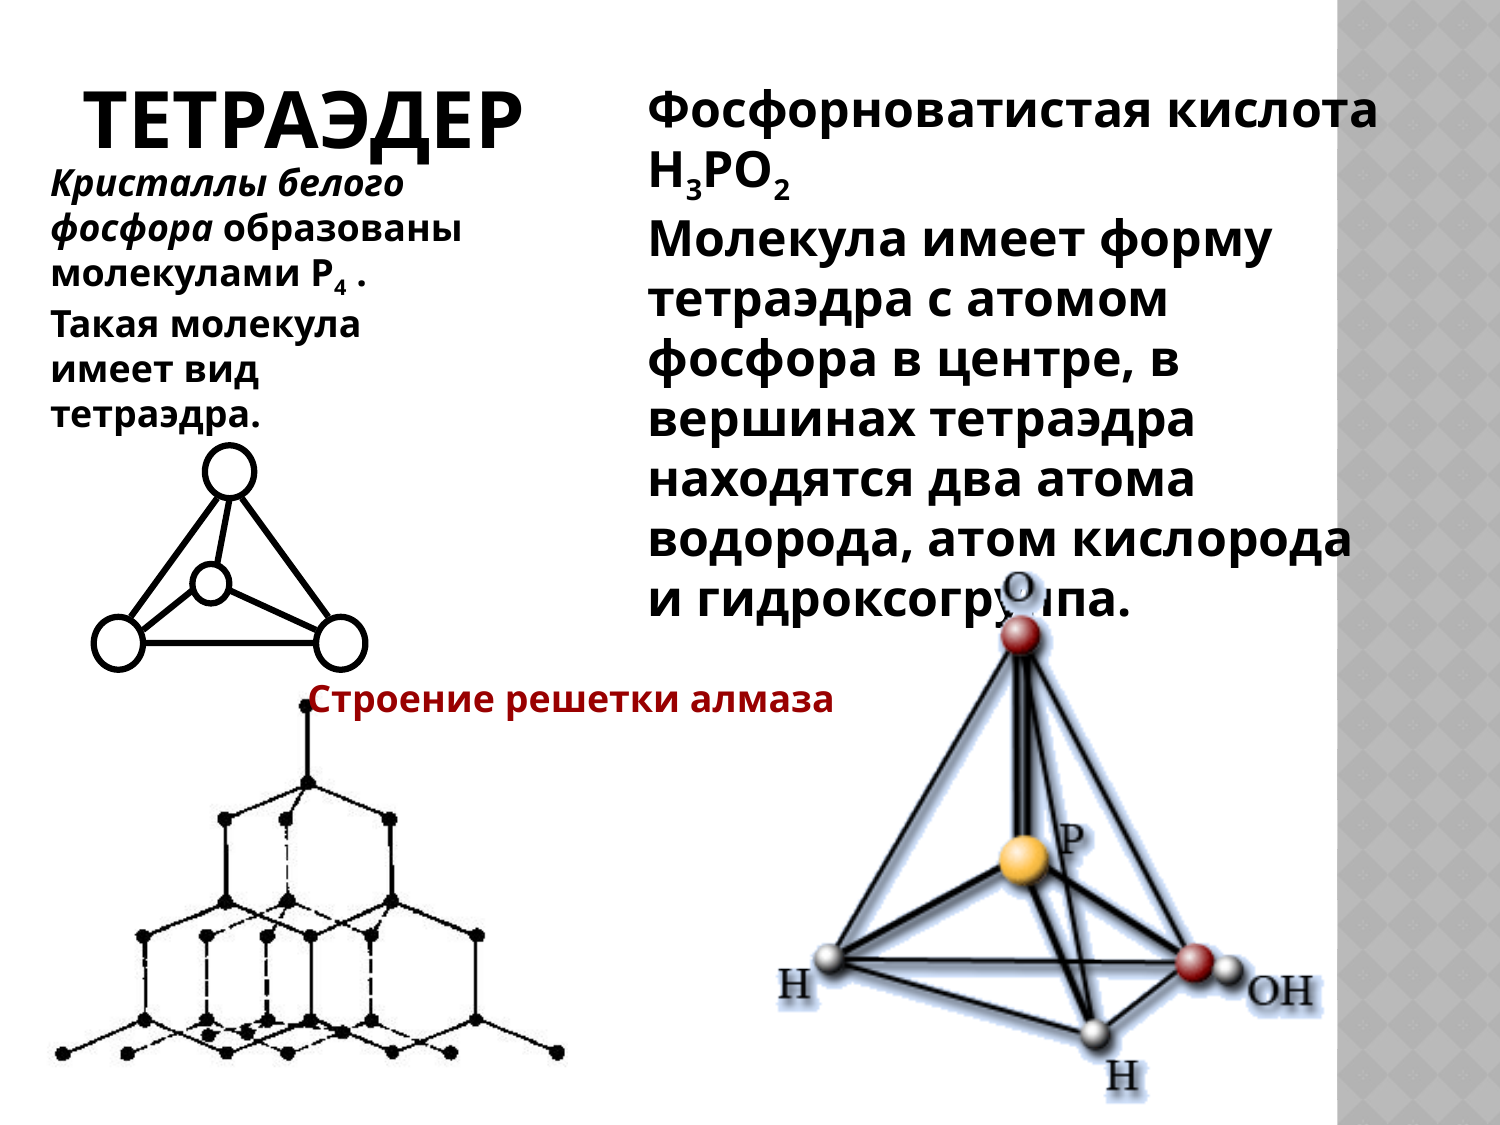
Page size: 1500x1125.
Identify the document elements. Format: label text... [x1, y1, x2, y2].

title Тетраэдер [75, 52, 1263, 164]
picture [34, 679, 569, 1083]
text_box Кристаллы белого фосфора образованы молекулами Р4 . Такая молекула имеет вид тетраэдра. [35, 151, 479, 443]
text_box Фосфорноватистая кислота Н3РО2 Молекула имеет форму тетраэдра с атомом фосфора в центре, в вершинах тетраэдра находятся два атома водорода, атом кислорода и гидроксогруппа. [632, 70, 1408, 719]
picture [726, 524, 1359, 1125]
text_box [93, 445, 366, 671]
text_box Строение решетки алмаза [372, 667, 718, 728]
